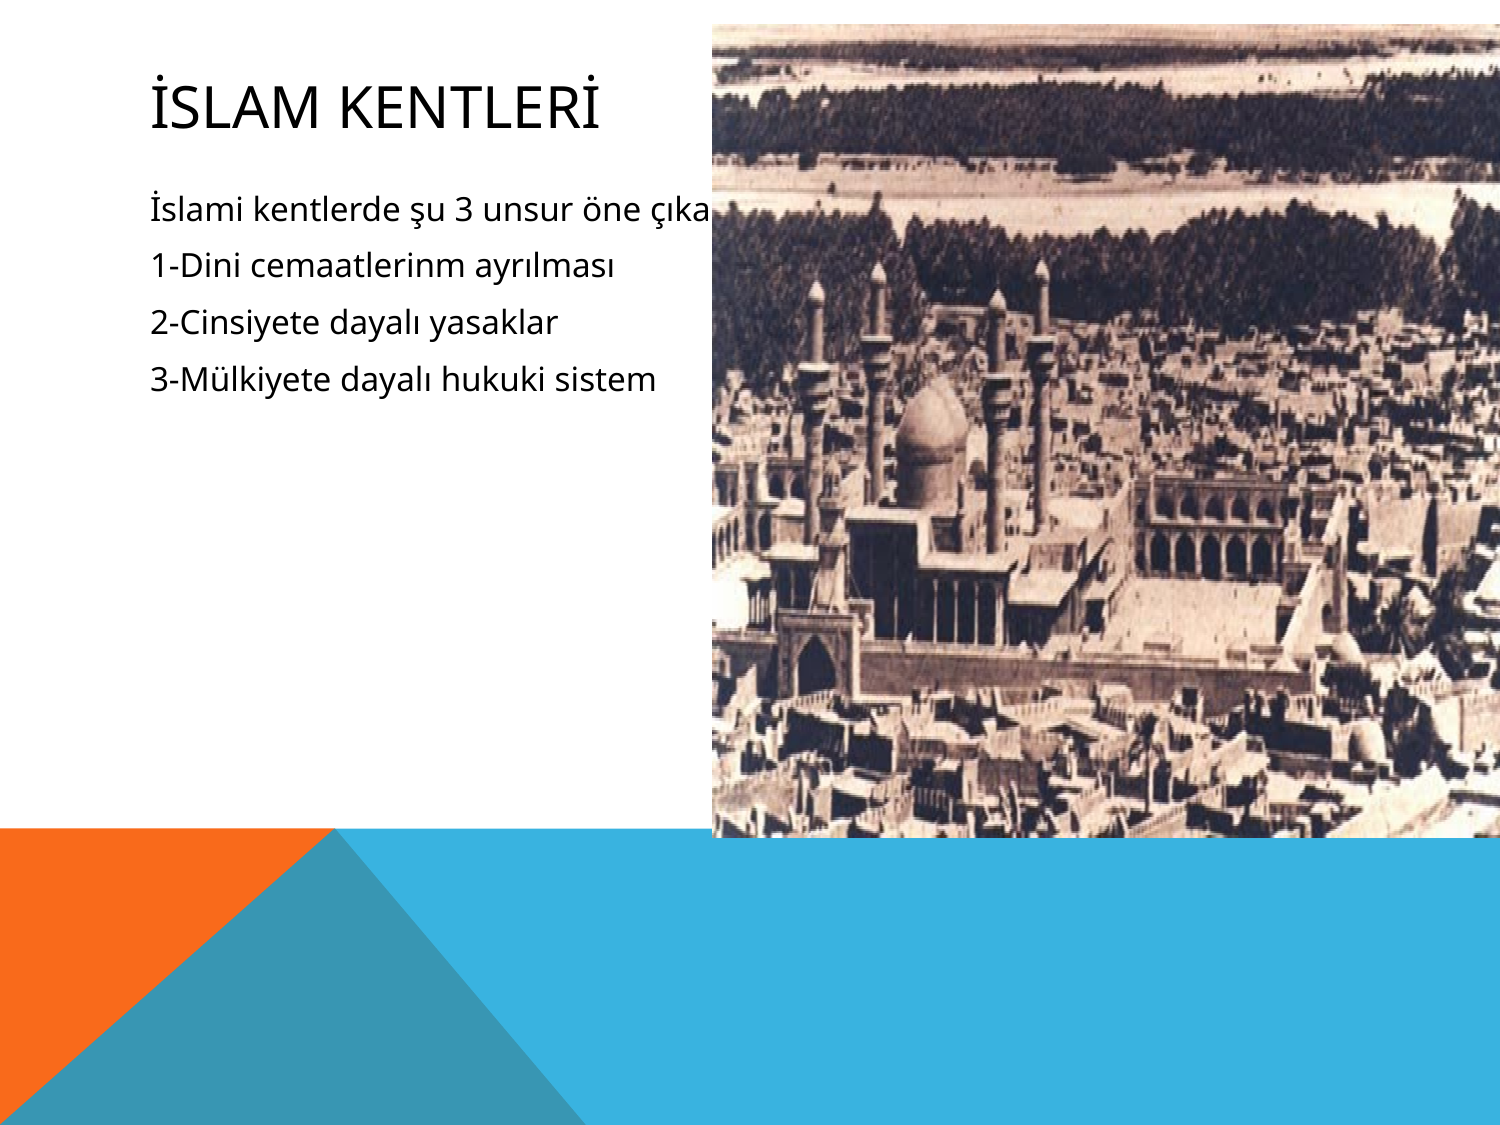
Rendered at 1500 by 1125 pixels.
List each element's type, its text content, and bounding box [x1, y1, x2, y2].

picture [712, 24, 1500, 838]
list İslami kentlerde şu 3 unsur öne çıkar: 1-Dini cemaatlerinm ayrılması 2-Cinsiyete dayalı yasaklar 3-Mülkiyete dayalı hukuki sistem [135, 180, 707, 768]
title İSLAM KENTLERİ [135, 60, 707, 150]
